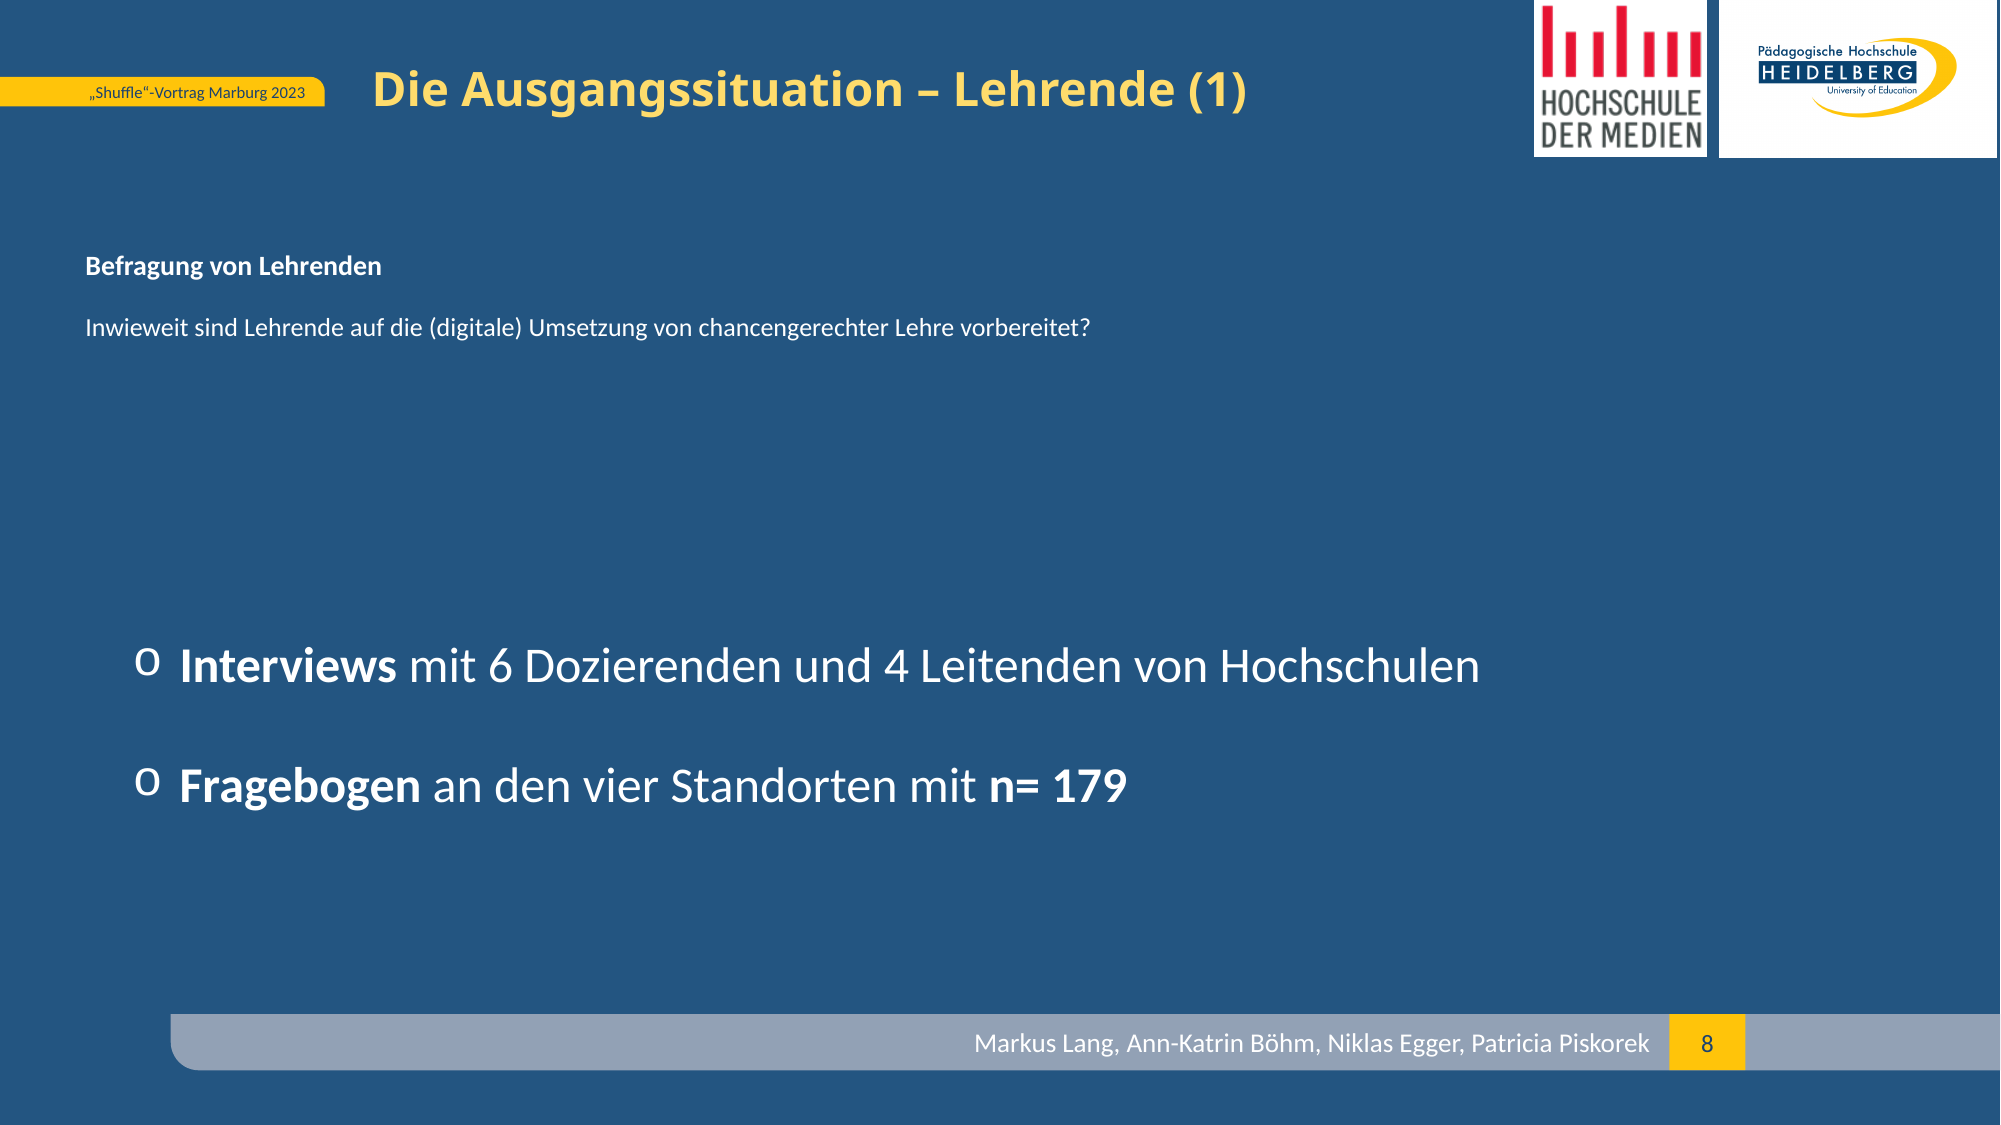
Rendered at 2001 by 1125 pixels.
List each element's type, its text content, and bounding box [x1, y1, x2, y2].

list Befragung von Lehrenden Inwieweit sind Lehrende auf die (digitale) Umsetzung von chancengerechter Lehre vorbereitet? [70, 243, 1901, 351]
picture [1719, 0, 1997, 158]
title Die Ausgangssituation – Lehrende (1) [371, 59, 1292, 167]
picture [1534, 0, 1708, 158]
text_box Interviews mit 6 Dozierenden und 4 Leitenden von Hochschulen Fragebogen an den vier Standorten mit n= 179 [117, 624, 1883, 939]
